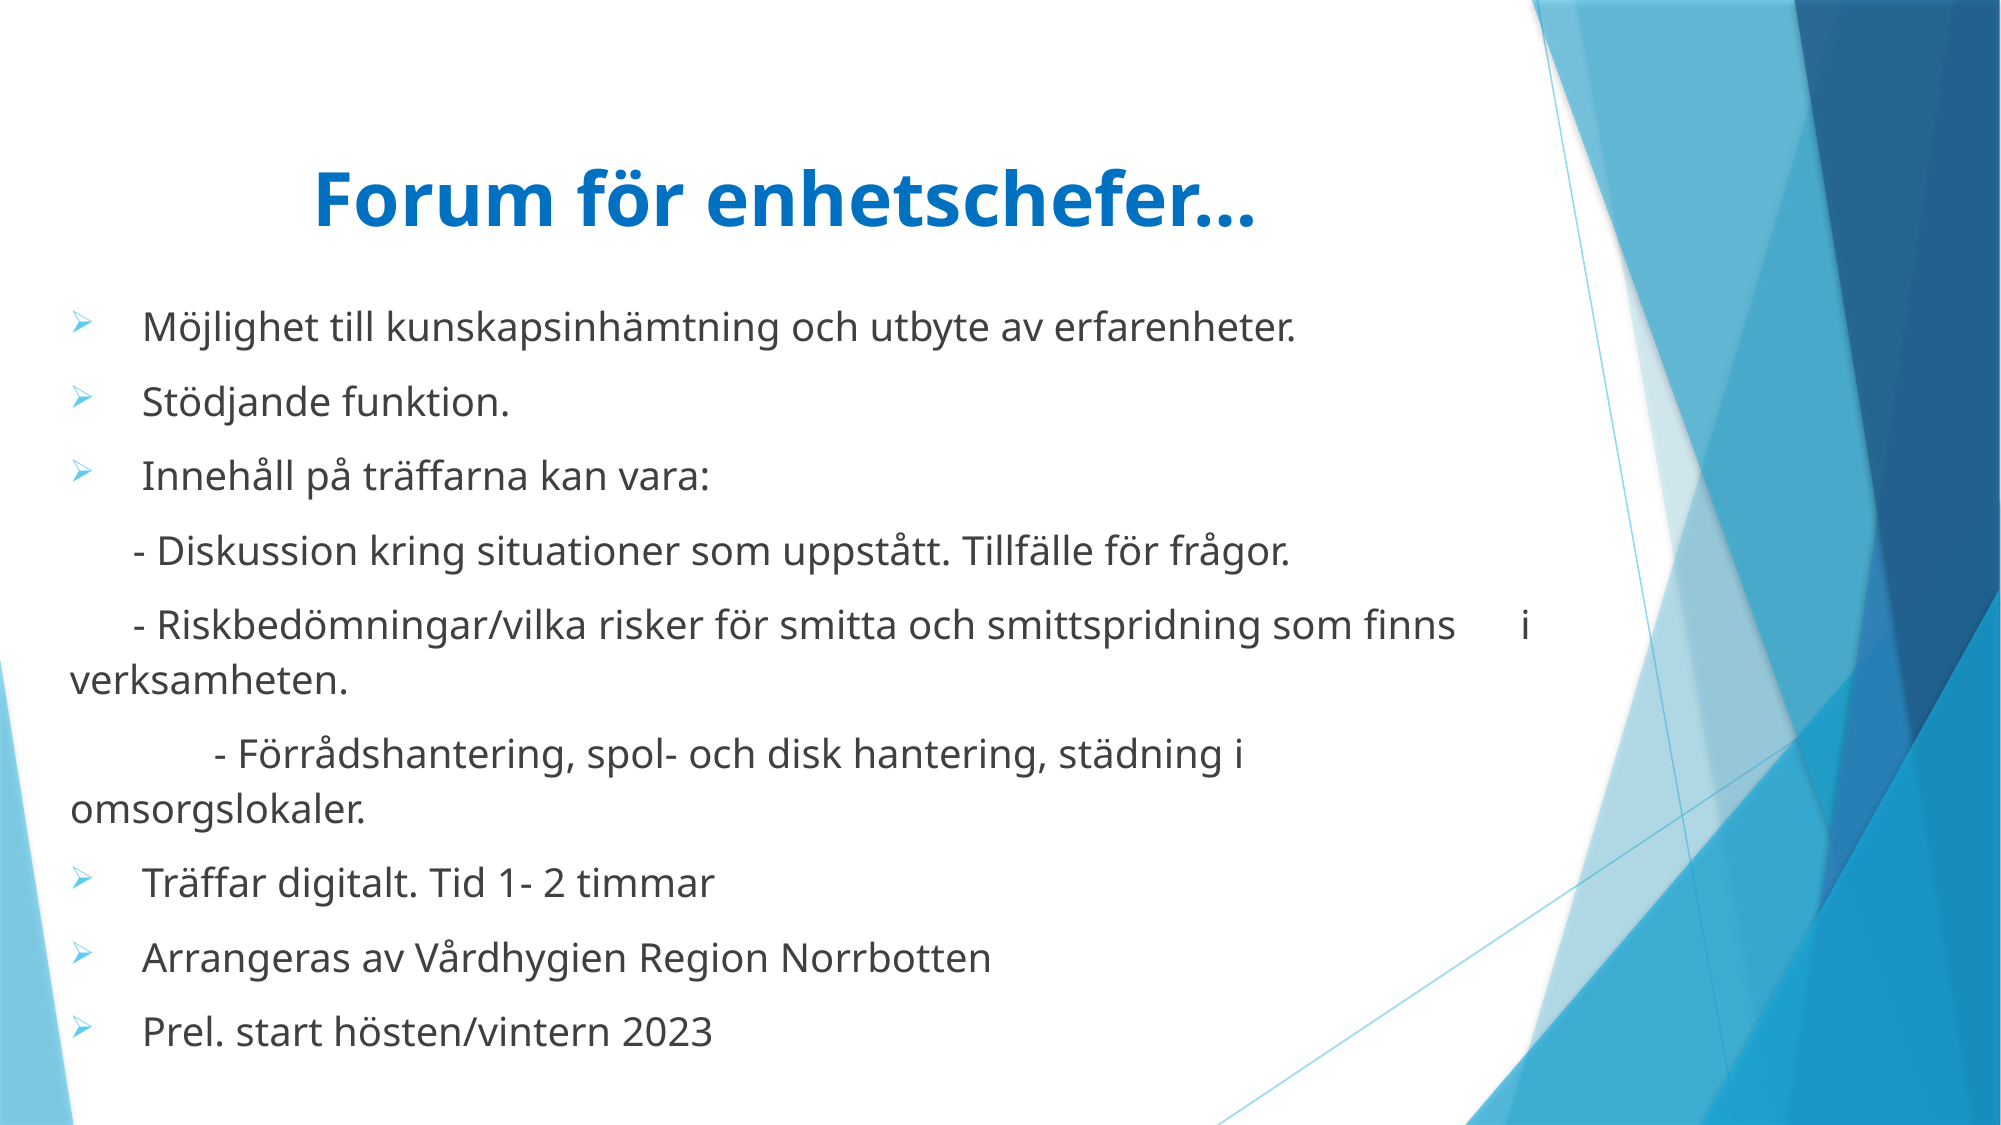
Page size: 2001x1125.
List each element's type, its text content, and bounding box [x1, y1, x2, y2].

title Forum för enhetschefer… [75, 106, 1497, 256]
list Möjlighet till kunskapsinhämtning och utbyte av erfarenheter. Stödjande funktion. Innehåll på träffarna kan vara: - Diskussion kring situationer som uppstått. Tillfälle för frågor. - Riskbedömningar/vilka risker för smitta och smittspridning som finns i verksamheten. - Förrådshantering, spol- och disk hantering, städning i omsorgslokaler. Träffar digitalt. Tid 1- 2 timmar Arrangeras av Vårdhygien Region Norrbotten Prel. start hösten/vintern 2023 [54, 291, 1781, 1073]
